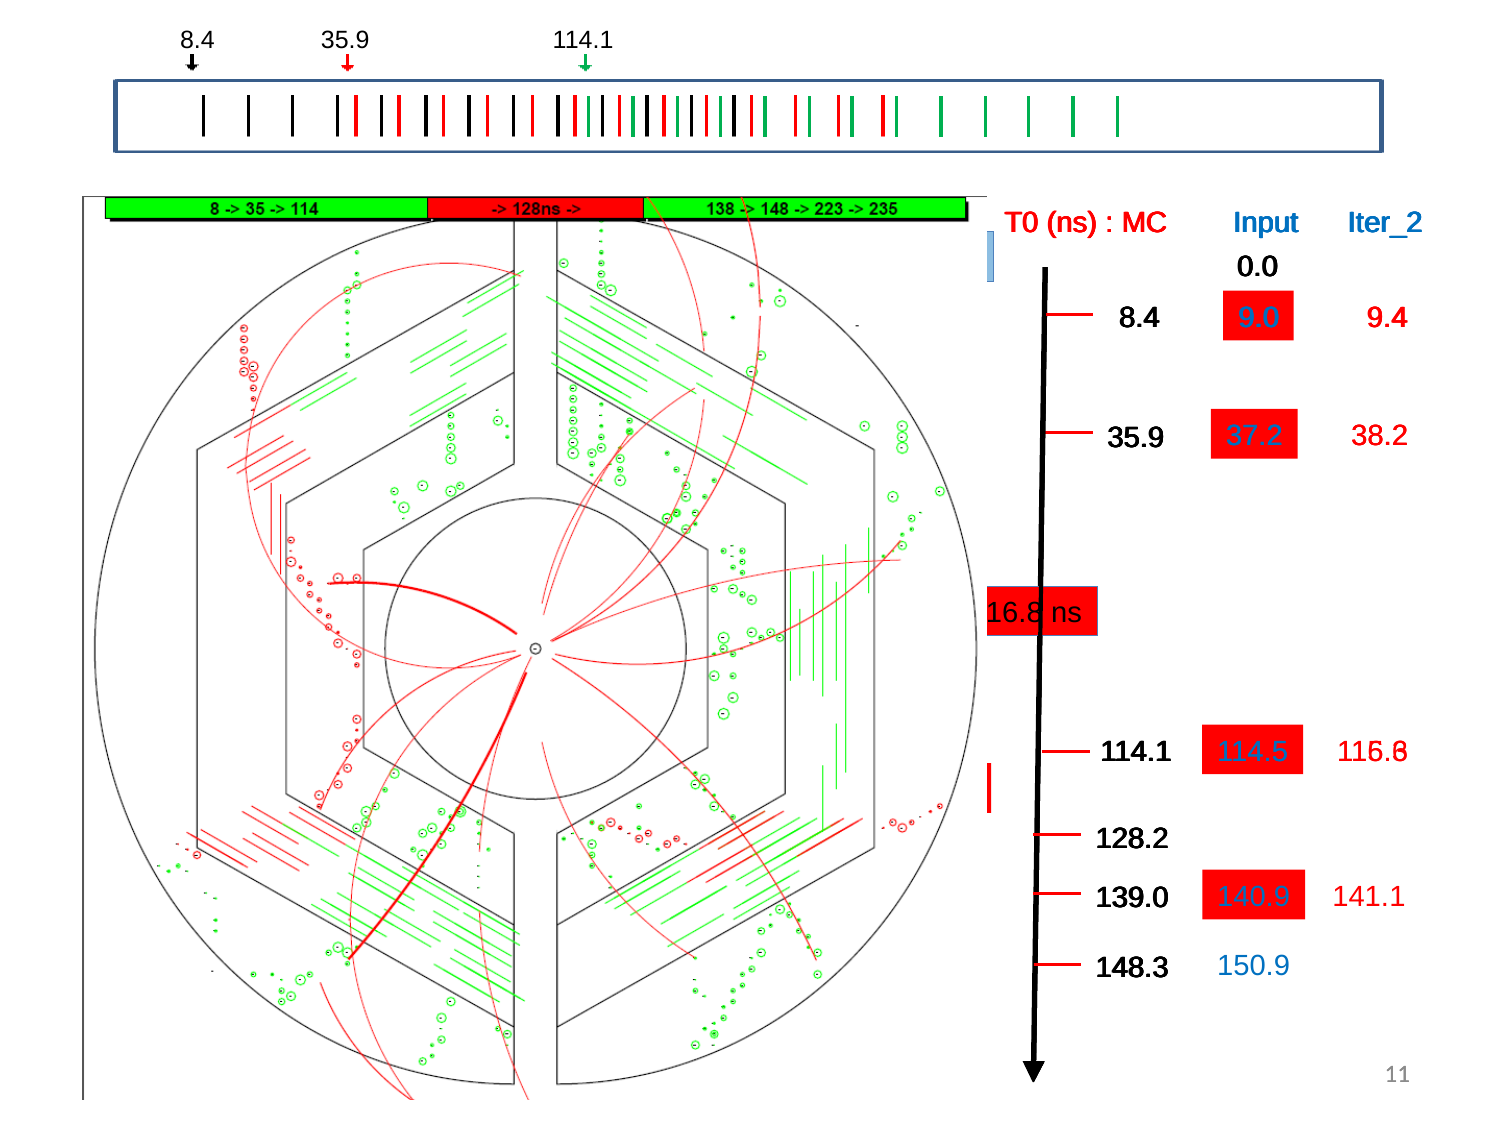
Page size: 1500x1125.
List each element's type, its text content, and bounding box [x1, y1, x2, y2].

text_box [83, 196, 1443, 1100]
picture [64, 54, 1436, 162]
text_box 35.9 [306, 16, 385, 52]
text_box 8.4 [165, 16, 230, 52]
text_box 114.1 [537, 16, 629, 52]
